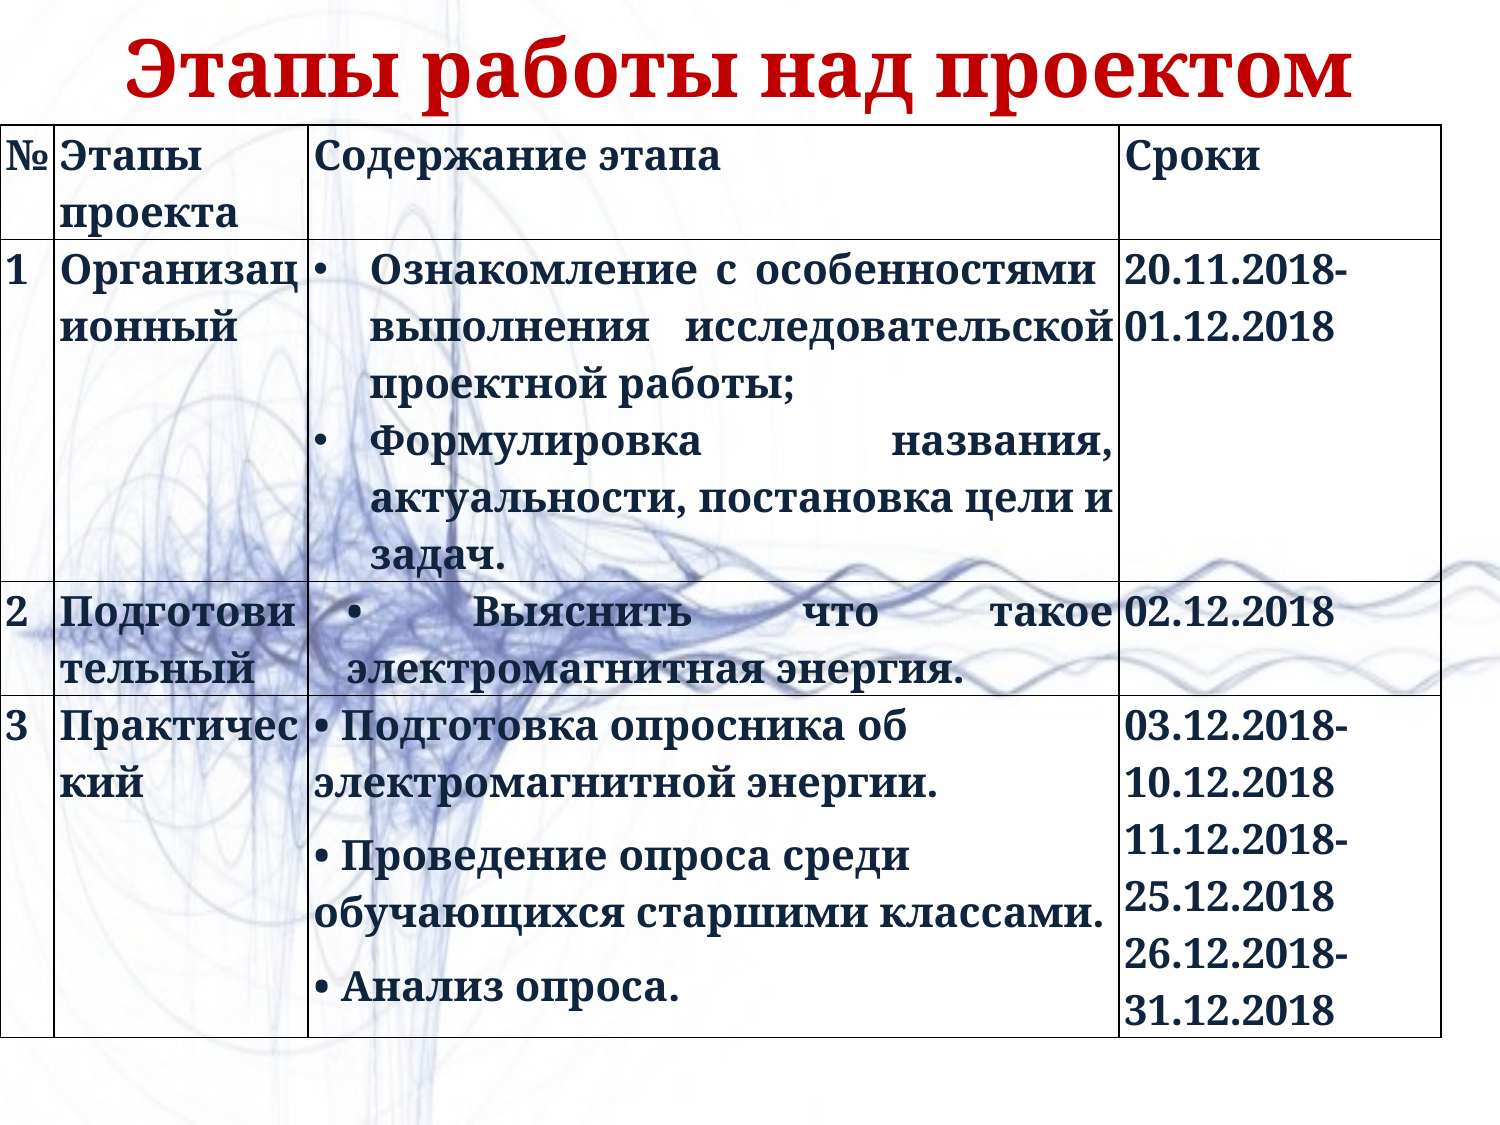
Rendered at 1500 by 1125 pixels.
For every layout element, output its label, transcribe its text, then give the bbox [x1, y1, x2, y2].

table_cell • Выяснить что такое электромагнитная энергия. [309, 582, 1118, 695]
table_header Сроки [1120, 126, 1440, 239]
table_cell Организационный [55, 240, 307, 581]
table_cell 02.12.2018 [1120, 582, 1440, 695]
table_cell Ознакомление с особенностями выполнения исследовательской проектной работы; Формулировка названия, актуальности, постановка цели и задач. [309, 240, 1118, 581]
table_header № [1, 126, 53, 239]
table_cell • Подготовка опросника об электромагнитной энергии. • Проведение опроса среди обучающихся старшими классами. • Анализ опроса. [309, 696, 1118, 1037]
table_cell 1 [1, 240, 53, 581]
table_cell 3 [1, 696, 53, 1037]
table_cell Практический [55, 696, 307, 1037]
table_header Содержание этапа [309, 126, 1118, 239]
title Этапы работы над проектом [64, 0, 1415, 124]
table_cell 2 [1, 582, 53, 695]
table_cell 03.12.2018-10.12.2018 11.12.2018-25.12.2018 26.12.2018-31.12.2018 [1120, 696, 1440, 1037]
table_cell Подготовительный [55, 582, 307, 695]
table_cell 20.11.2018-01.12.2018 [1120, 240, 1440, 581]
table_header Этапы проекта [55, 126, 307, 239]
